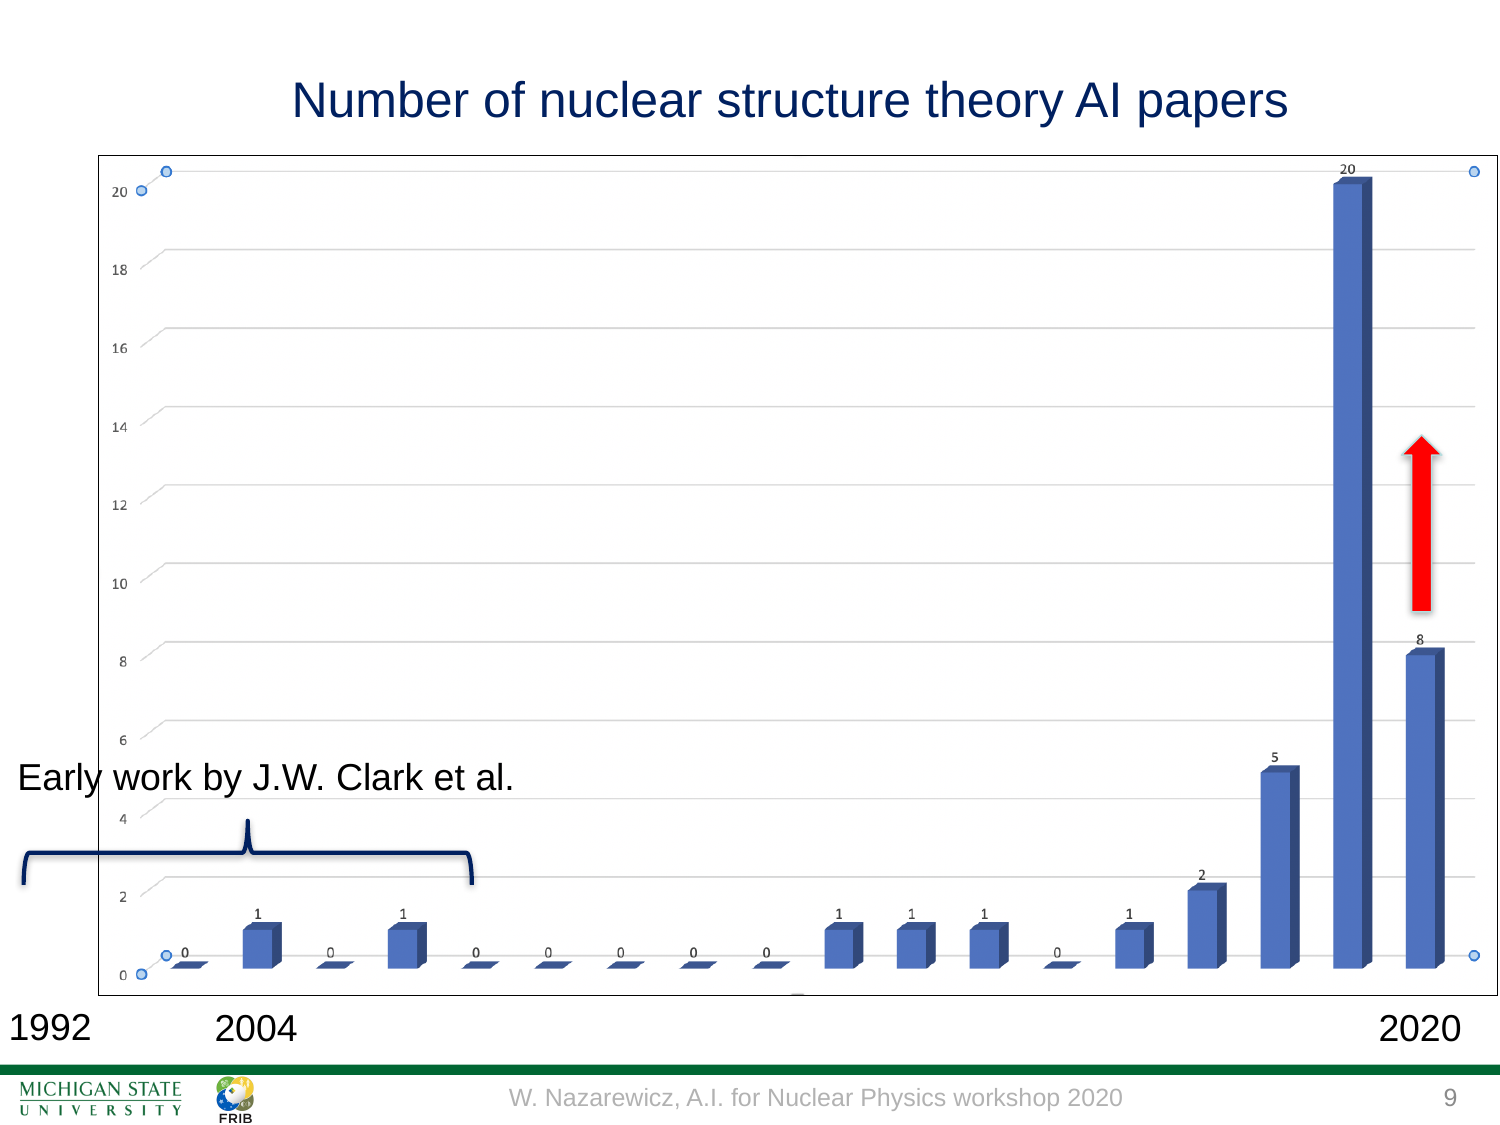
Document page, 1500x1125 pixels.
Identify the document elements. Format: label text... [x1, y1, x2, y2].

slide_number 9 [1145, 1066, 1473, 1125]
picture [98, 155, 1498, 996]
text_box 1992 [0, 995, 107, 1056]
text_box Early work by J.W. Clark et al. [2, 745, 93, 806]
picture [18, 1080, 183, 1117]
text_box Number of nuclear structure theory AI papers [276, 60, 1319, 136]
text_box 2004 [199, 1004, 313, 1056]
text_box 2020 [1363, 1004, 1477, 1056]
picture [216, 1076, 254, 1123]
text_box [21, 850, 93, 885]
footer W. Nazarewicz, A.I. for Nuclear Physics workshop 2020 [488, 1066, 1145, 1125]
